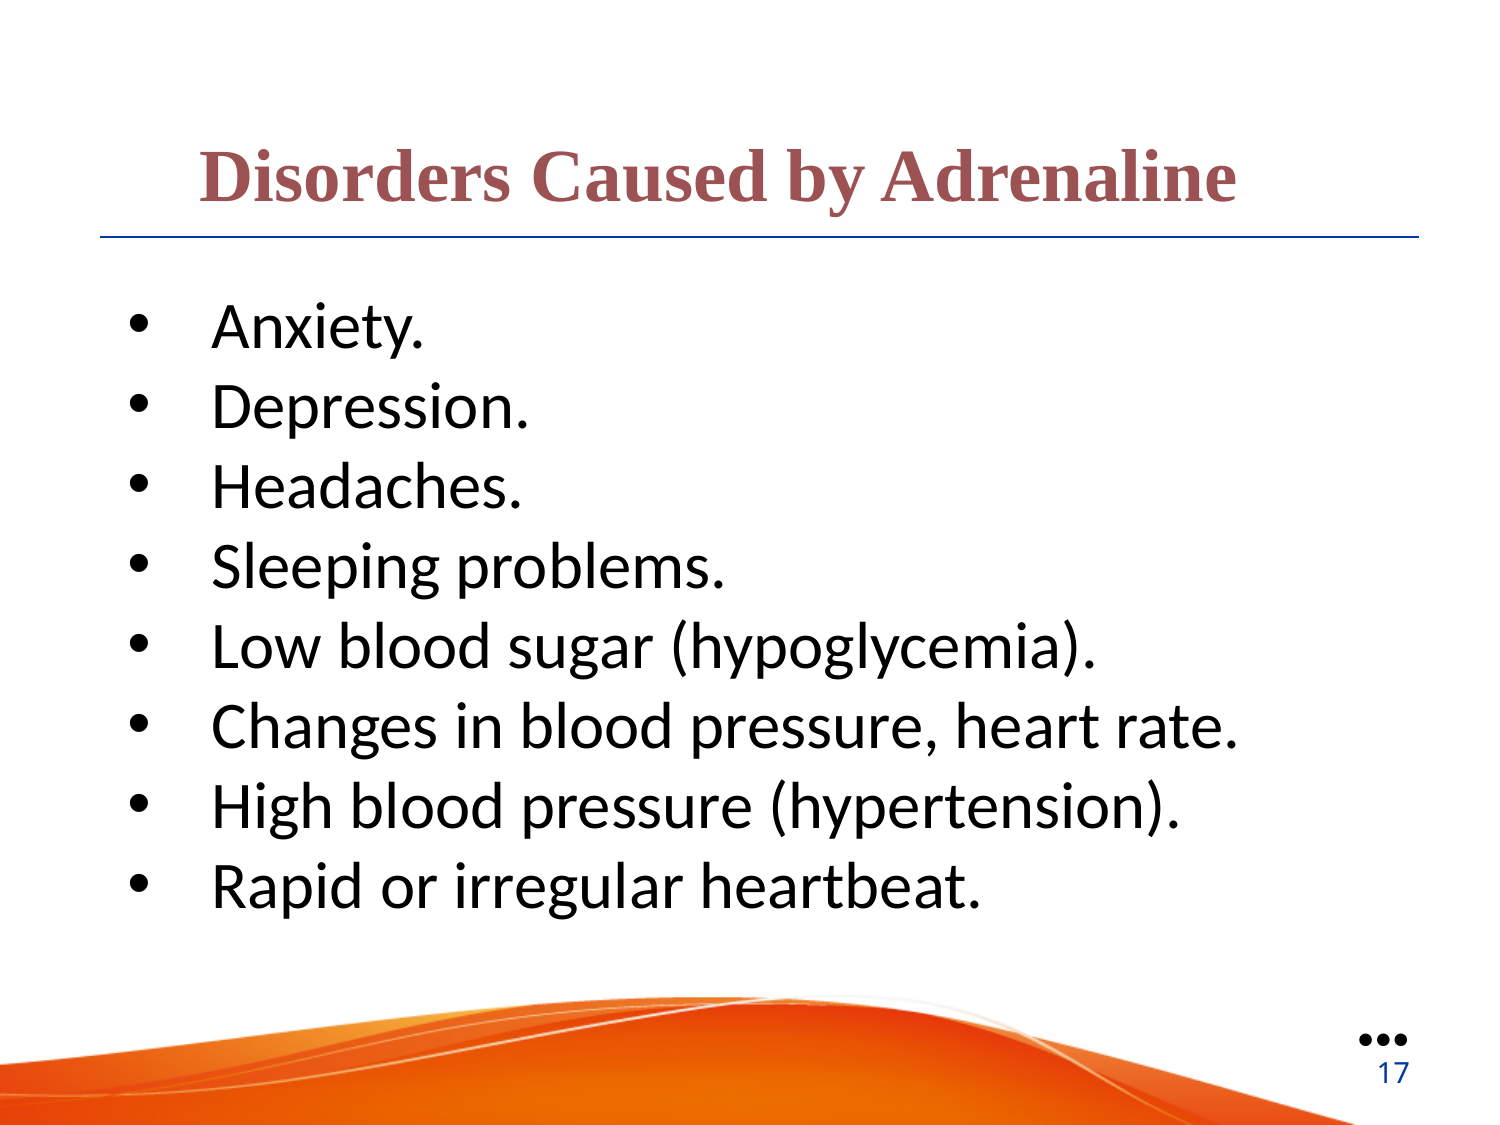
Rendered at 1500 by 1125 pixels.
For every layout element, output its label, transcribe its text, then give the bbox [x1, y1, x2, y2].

text_box ●●● 17 [1074, 1012, 1425, 1073]
picture [0, 0, 1500, 1125]
text_box Disorders Caused by Adrenaline [0, 118, 1438, 224]
text_box Anxiety. Depression. Headaches. Sleeping problems. Low blood sugar (hypoglycemia). Changes in blood pressure, heart rate. High blood pressure (hypertension). Rapid or irregular heartbeat. [112, 274, 1325, 930]
